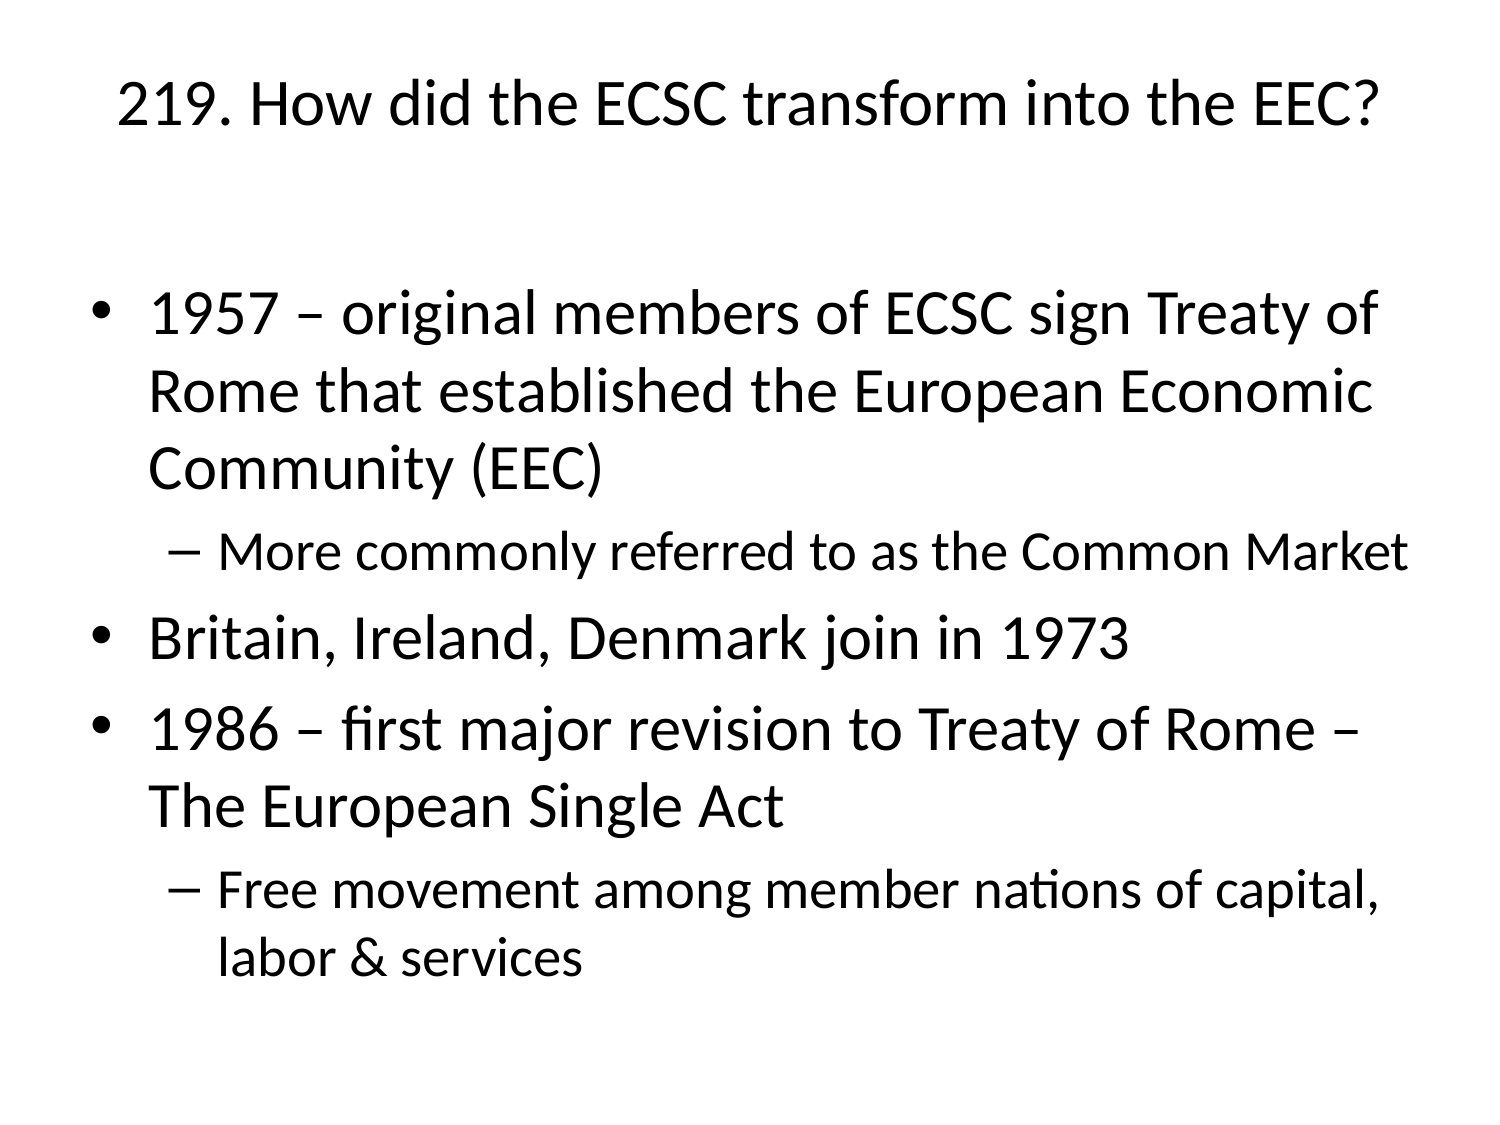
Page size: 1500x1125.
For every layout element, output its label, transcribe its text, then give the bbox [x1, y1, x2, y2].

list 1957 – original members of ECSC sign Treaty of Rome that established the European Economic Community (EEC) More commonly referred to as the Common Market Britain, Ireland, Denmark join in 1973 1986 – first major revision to Treaty of Rome – The European Single Act Free movement among member nations of capital, labor & services [75, 262, 1425, 1005]
title 219. How did the ECSC transform into the EEC? [75, 45, 1425, 233]
